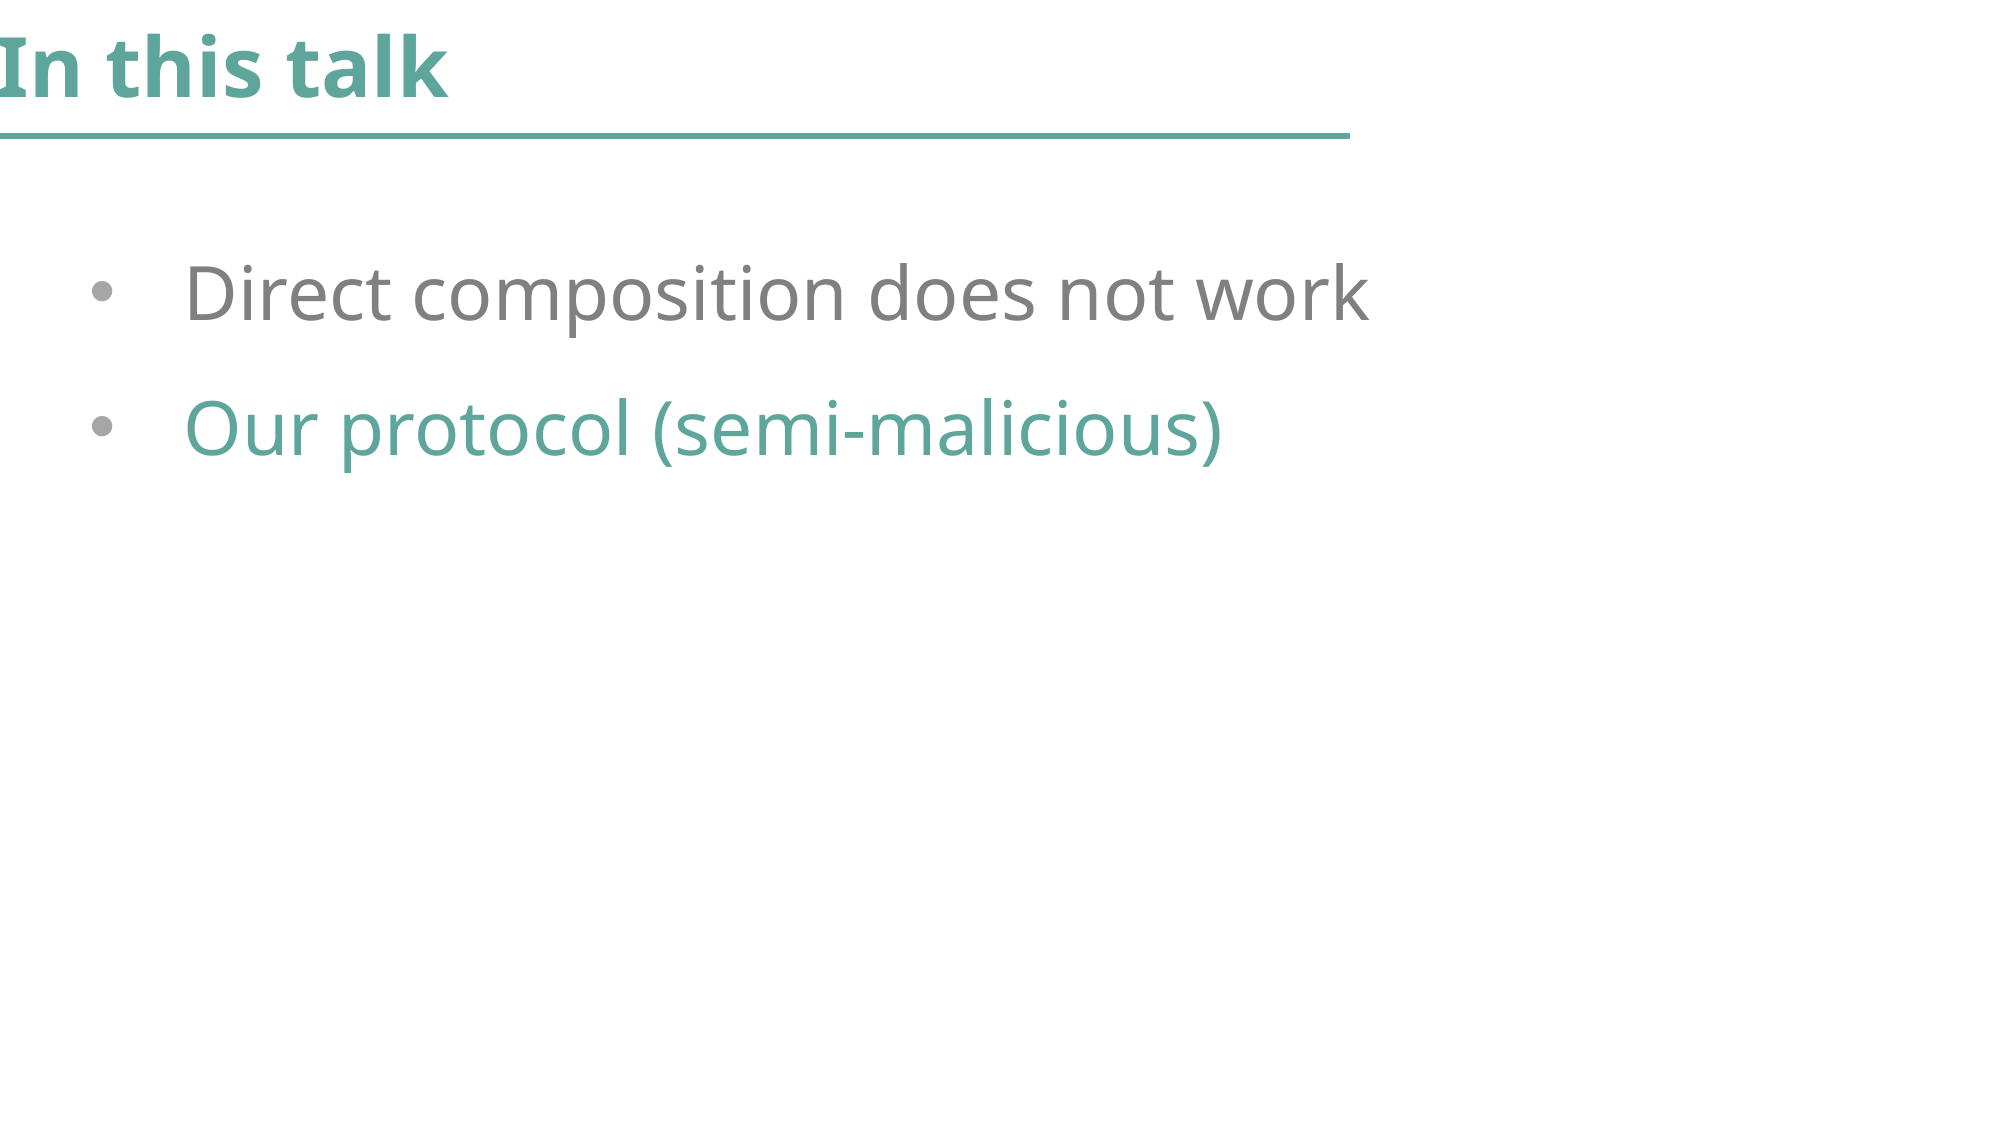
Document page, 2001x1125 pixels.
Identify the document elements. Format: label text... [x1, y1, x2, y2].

text_box In this talk [0, 6, 464, 102]
text_box Direct composition does not work Our protocol (semi-malicious) [0, 102, 1958, 478]
